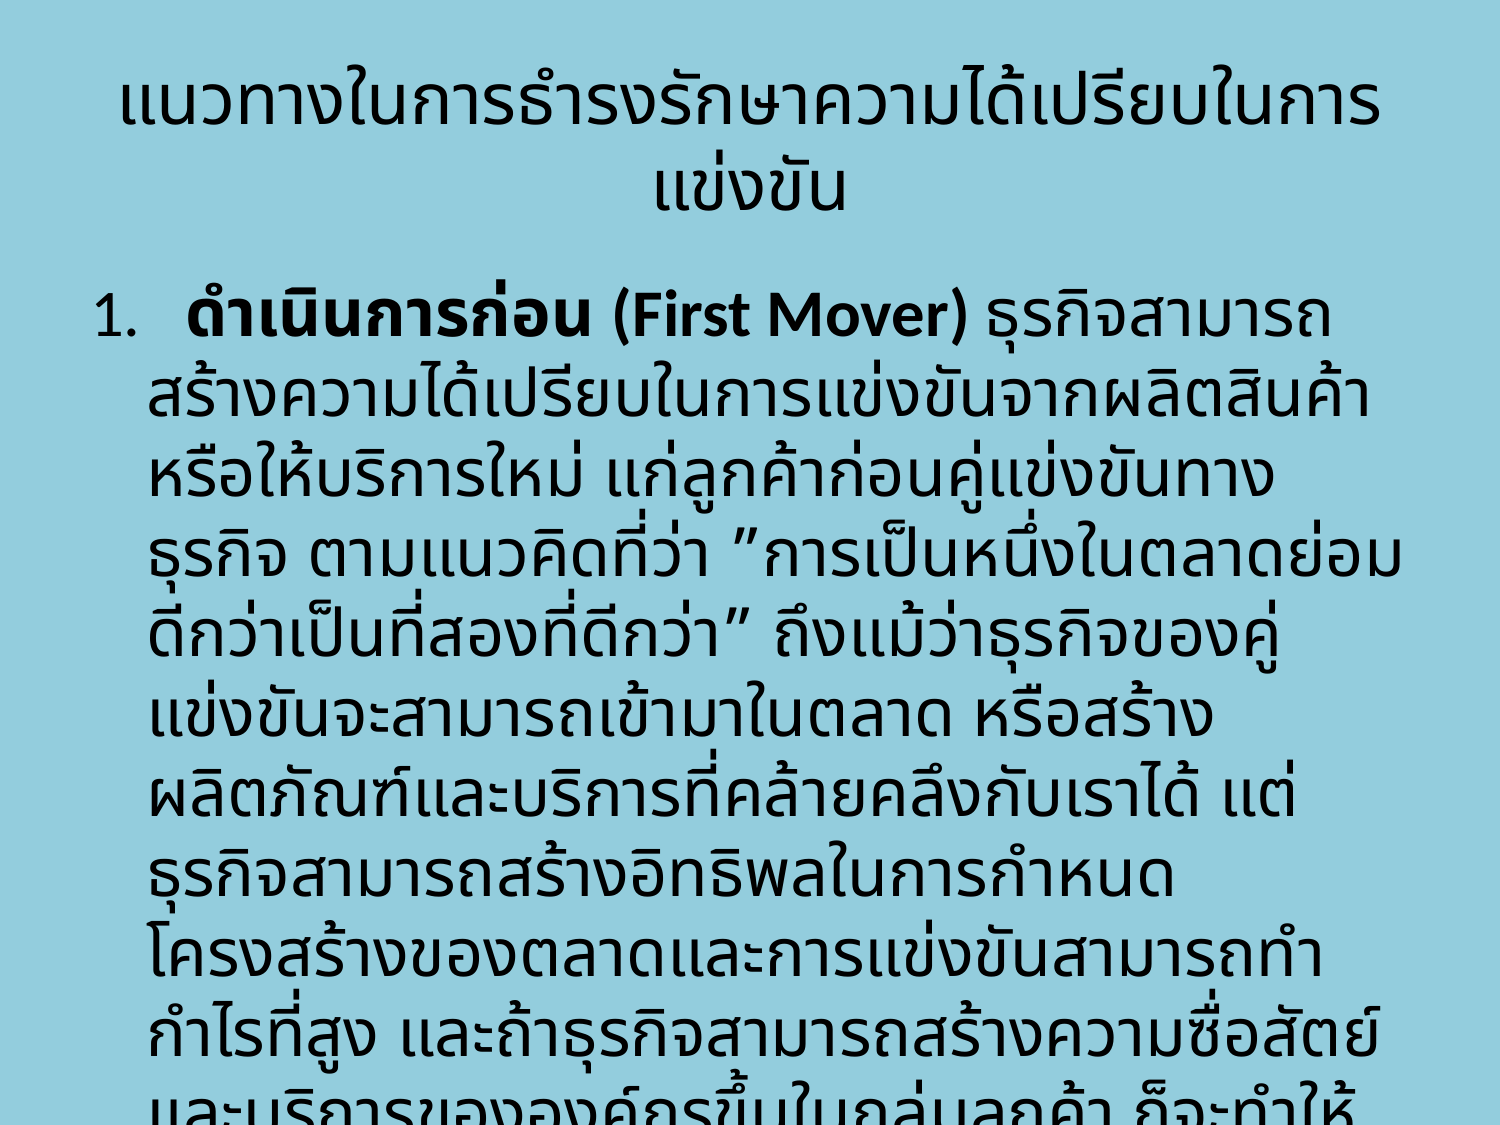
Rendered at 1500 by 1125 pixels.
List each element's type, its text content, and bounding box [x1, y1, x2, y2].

list 1. ดำเนินการก่อน (First Mover) ธุรกิจสามารถสร้างความได้เปรียบในการแข่งขันจากผลิตสินค้า หรือให้บริการใหม่ แก่ลูกค้าก่อนคู่แข่งขันทางธุรกิจ ตามแนวคิดที่ว่า ”การเป็นหนึ่งในตลาดย่อมดีกว่าเป็นที่สองที่ดีกว่า” ถึงแม้ว่าธุรกิจของคู่แข่งขันจะสามารถเข้ามาในตลาด หรือสร้างผลิตภัณฑ์และบริการที่คล้ายคลึงกับเราได้ แต่ธุรกิจสามารถสร้างอิทธิพลในการกำหนดโครงสร้างของตลาดและการแข่งขันสามารถทำกำไรที่สูง และถ้าธุรกิจสามารถสร้างความซื่อสัตย์และบริการขององค์กรขึ้นในกลุ่มลูกค้า ก็จะทำให้การดำเนินงานของธุรกิจมีความมั่นคง [75, 262, 1425, 1005]
title แนวทางในการธำรงรักษาความได้เปรียบในการแข่งขัน [75, 45, 1425, 233]
